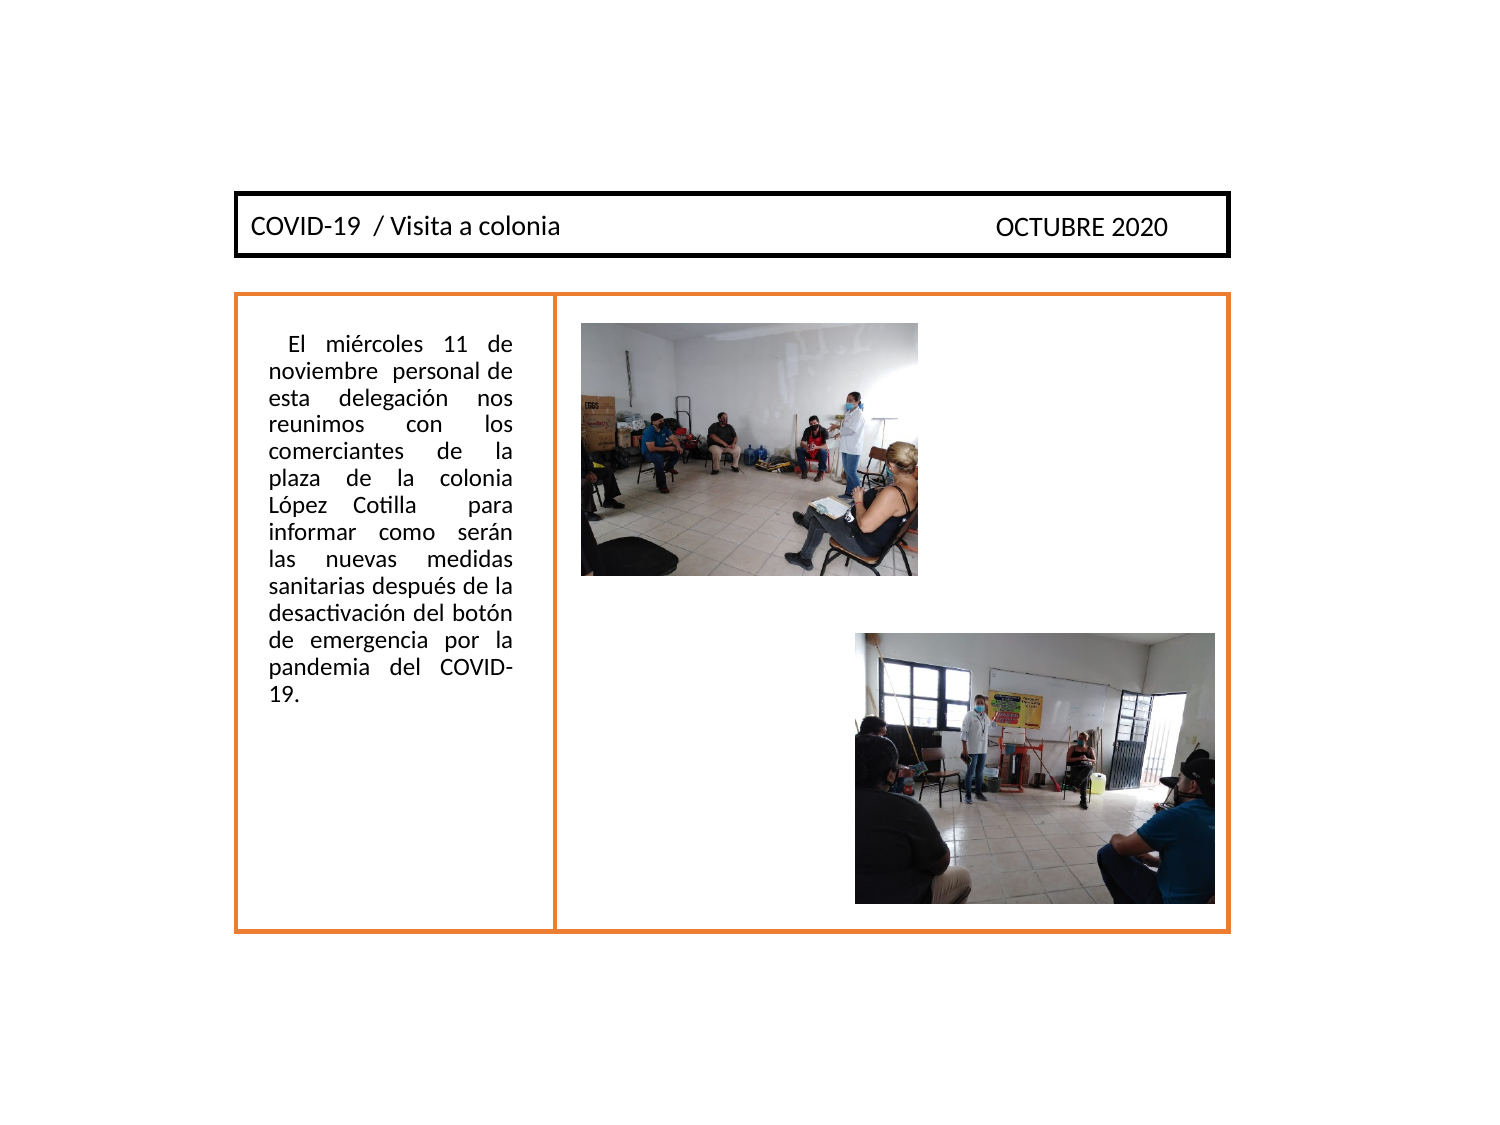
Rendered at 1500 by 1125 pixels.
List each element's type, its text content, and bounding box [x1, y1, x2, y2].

text_box OCTUBRE 2020 [981, 200, 1229, 250]
text_box COVID-19 / Visita a colonia [235, 192, 1229, 256]
picture [581, 323, 918, 576]
picture [855, 633, 1215, 904]
text_box [235, 293, 1229, 933]
text_box El miércoles 11 de noviembre personal de esta delegación nos reunimos con los comerciantes de la plaza de la colonia López Cotilla para informar como serán las nuevas medidas sanitarias después de la desactivación del botón de emergencia por la pandemia del COVID-19. [253, 323, 529, 715]
